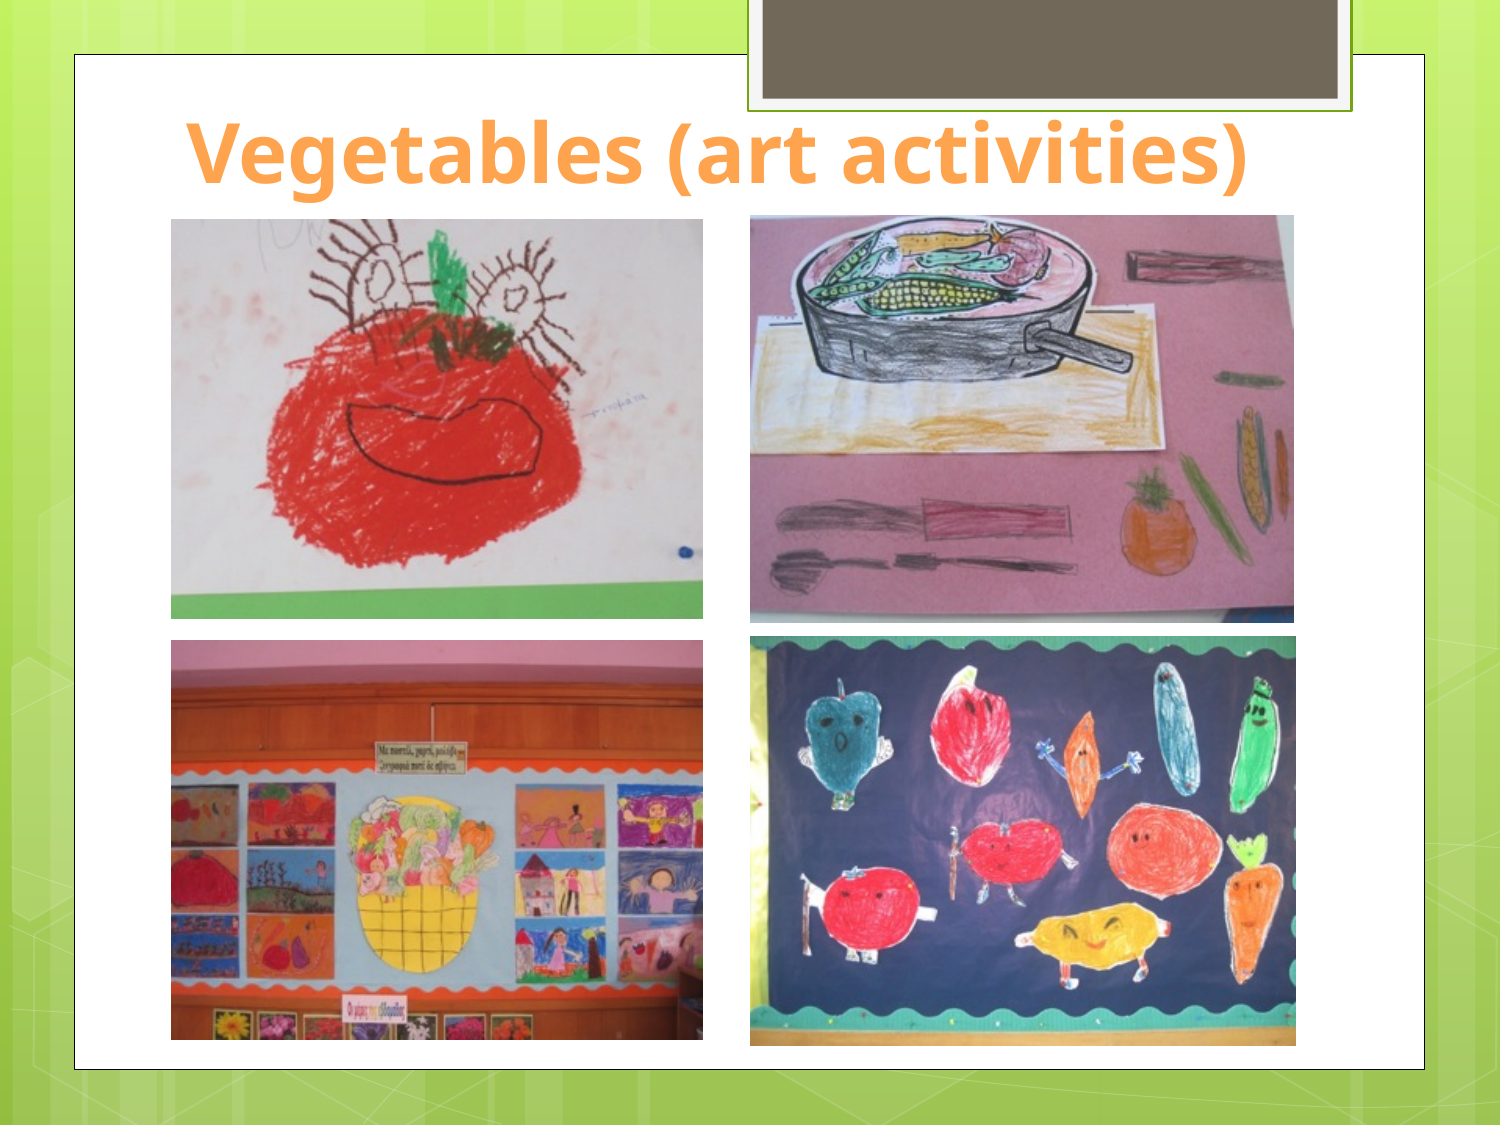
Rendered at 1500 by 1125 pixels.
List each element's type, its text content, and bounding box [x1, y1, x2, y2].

title Vegetables (art activities) [171, 78, 1324, 209]
picture [170, 219, 703, 619]
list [749, 629, 1296, 1121]
picture [749, 215, 1294, 624]
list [170, 627, 703, 1113]
